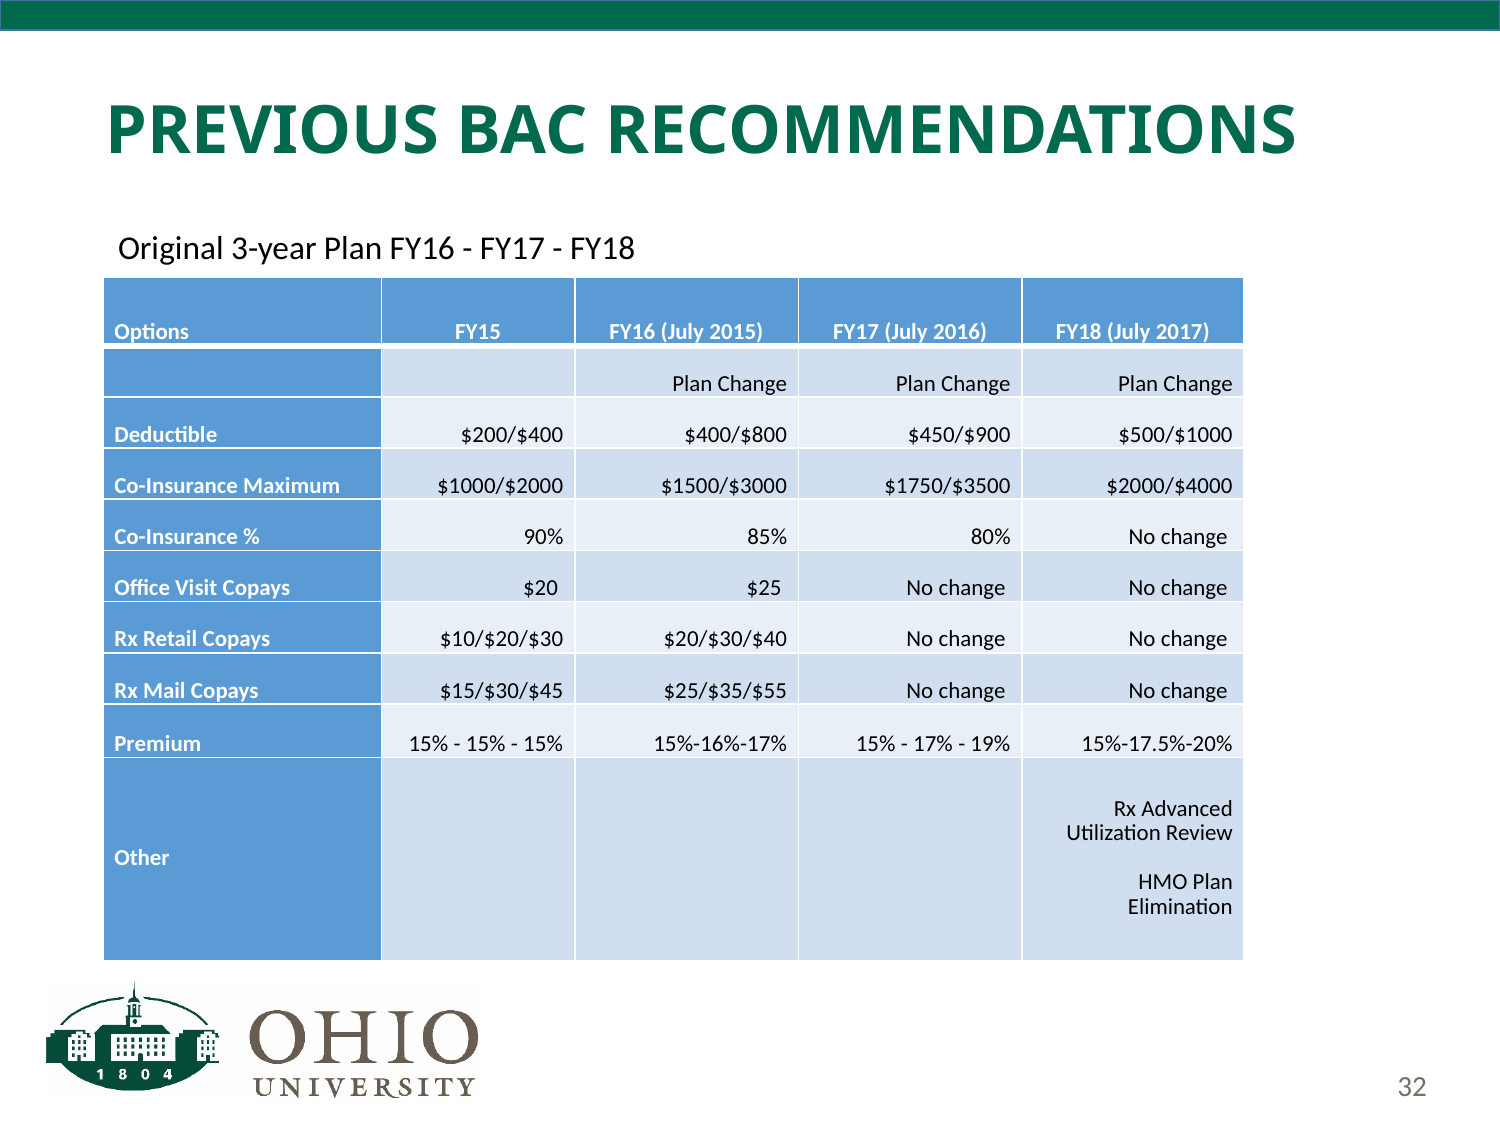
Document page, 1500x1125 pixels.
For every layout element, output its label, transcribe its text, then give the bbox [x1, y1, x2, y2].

table_cell [799, 758, 1021, 960]
table_cell Co-Insurance Maximum [104, 449, 381, 498]
table_cell $15/$30/$45 [382, 654, 574, 703]
table_cell 90% [382, 500, 574, 550]
table_cell No change [1023, 551, 1243, 601]
table_cell 85% [576, 500, 798, 550]
table_cell $25/$35/$55 [576, 654, 798, 703]
table_cell Plan Change [799, 349, 1021, 396]
table_cell No change [1023, 500, 1243, 550]
title Previous BAC Recommendations [90, 59, 1385, 199]
table_cell 80% [799, 500, 1021, 550]
list Original 3-year Plan FY16 - FY17 - FY18 [103, 228, 1397, 278]
table_cell Deductible [104, 398, 381, 447]
table_cell Rx Mail Copays [104, 654, 381, 703]
table_cell $25 [576, 551, 798, 601]
table_cell Office Visit Copays [104, 551, 381, 601]
table_cell Rx Retail Copays [104, 602, 381, 652]
table_cell 15%-16%-17% [576, 705, 798, 757]
table_cell $2000/$4000 [1023, 449, 1243, 498]
table_cell Other [104, 758, 381, 960]
table_cell Plan Change [1023, 349, 1243, 396]
table_cell [382, 758, 574, 960]
table_cell No change [1023, 654, 1243, 703]
table_cell [382, 349, 574, 396]
table_header FY16 (July 2015) [576, 278, 798, 343]
table_cell $20 [382, 551, 574, 601]
table_cell $10/$20/$30 [382, 602, 574, 652]
table_cell $1500/$3000 [576, 449, 798, 498]
table_cell No change [1023, 602, 1243, 652]
table_header FY15 [382, 278, 574, 343]
table_cell [576, 758, 798, 960]
table_header Options [104, 278, 381, 343]
table_cell Co-Insurance % [104, 500, 381, 550]
table_header FY18 (July 2017) [1023, 278, 1243, 343]
table_cell No change [799, 602, 1021, 652]
table_cell $200/$400 [382, 398, 574, 447]
table_cell 15%-17.5%-20% [1023, 705, 1243, 757]
table_cell $1000/$2000 [382, 449, 574, 498]
table_cell $500/$1000 [1023, 398, 1243, 447]
table_header FY17 (July 2016) [799, 278, 1021, 343]
table_cell Rx Advanced Utilization Review HMO Plan Elimination [1023, 758, 1243, 960]
table_cell 15% - 17% - 19% [799, 705, 1021, 757]
table_cell $450/$900 [799, 398, 1021, 447]
table_cell $1750/$3500 [799, 449, 1021, 498]
table_cell [104, 349, 381, 396]
table_cell No change [799, 654, 1021, 703]
picture [46, 981, 478, 1099]
table_cell Plan Change [576, 349, 798, 396]
table_cell No change [799, 551, 1021, 601]
table_cell Premium [104, 705, 381, 757]
table_cell $20/$30/$40 [576, 602, 798, 652]
table_cell $400/$800 [576, 398, 798, 447]
table_cell 15% - 15% - 15% [382, 705, 574, 757]
